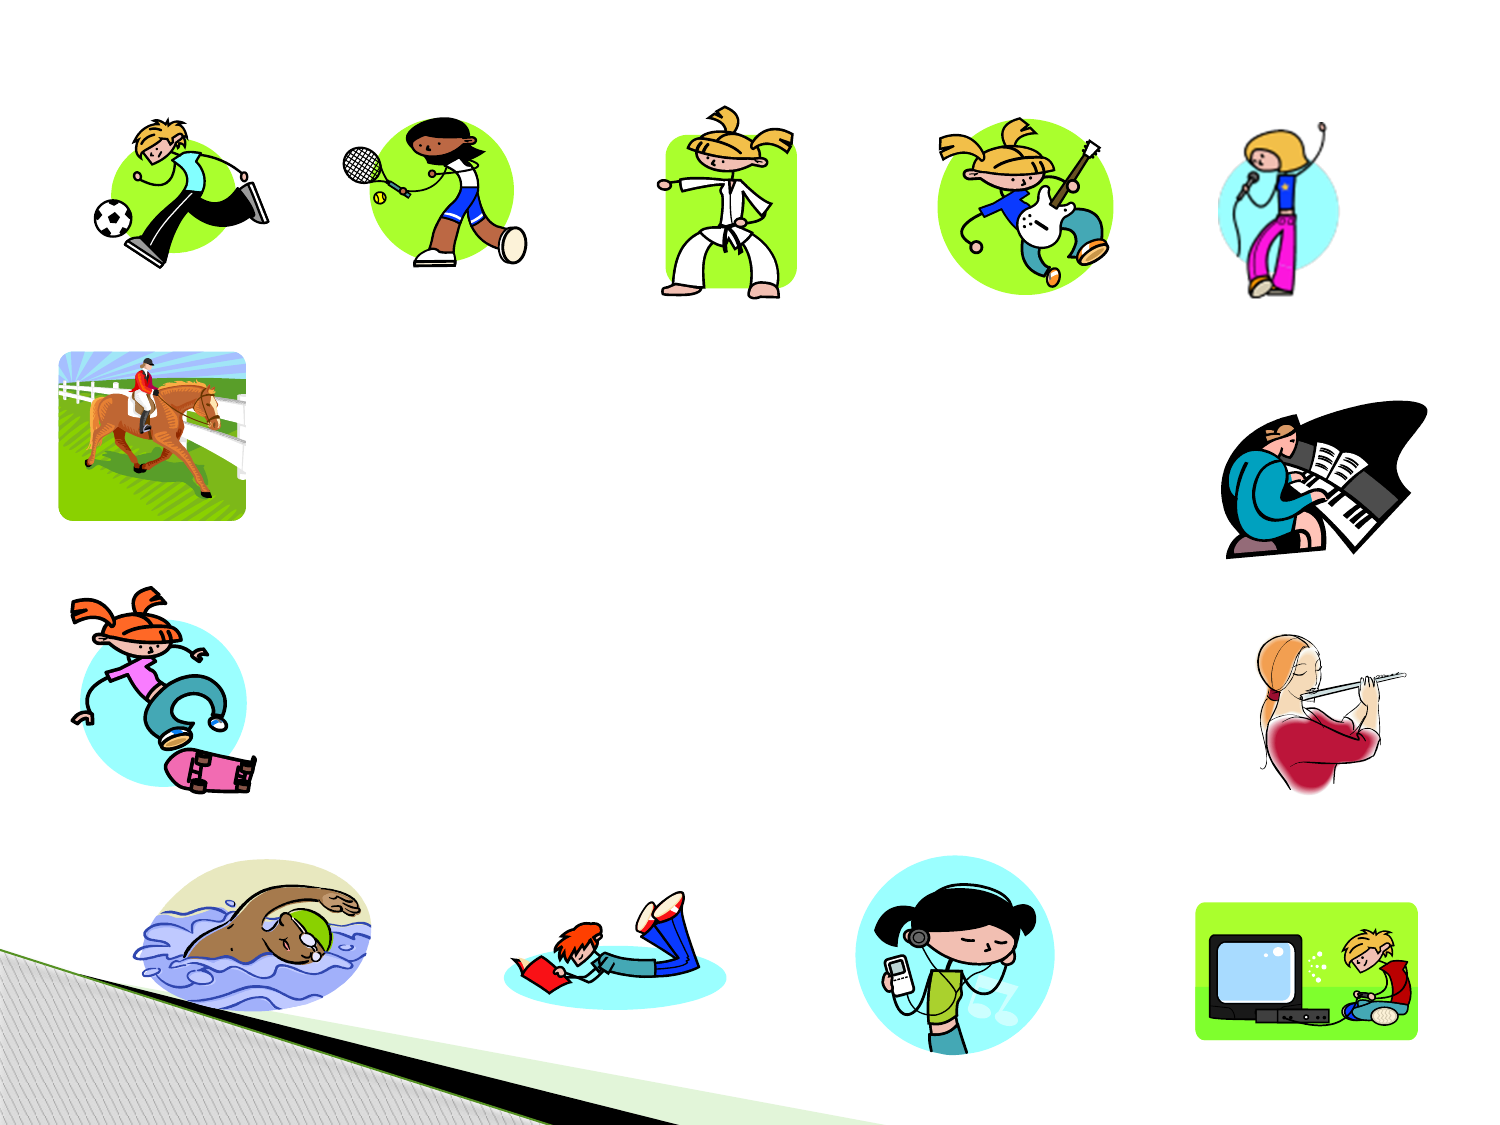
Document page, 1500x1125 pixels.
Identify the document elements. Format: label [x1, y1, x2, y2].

picture [128, 855, 376, 1016]
picture [1218, 398, 1430, 562]
picture [339, 116, 528, 268]
picture [1218, 122, 1342, 302]
picture [1195, 902, 1419, 1041]
picture [656, 105, 798, 303]
picture [1253, 632, 1408, 797]
picture [855, 855, 1055, 1057]
picture [503, 890, 727, 1011]
picture [70, 585, 259, 796]
picture [937, 116, 1114, 296]
picture [58, 351, 247, 522]
picture [93, 116, 270, 269]
